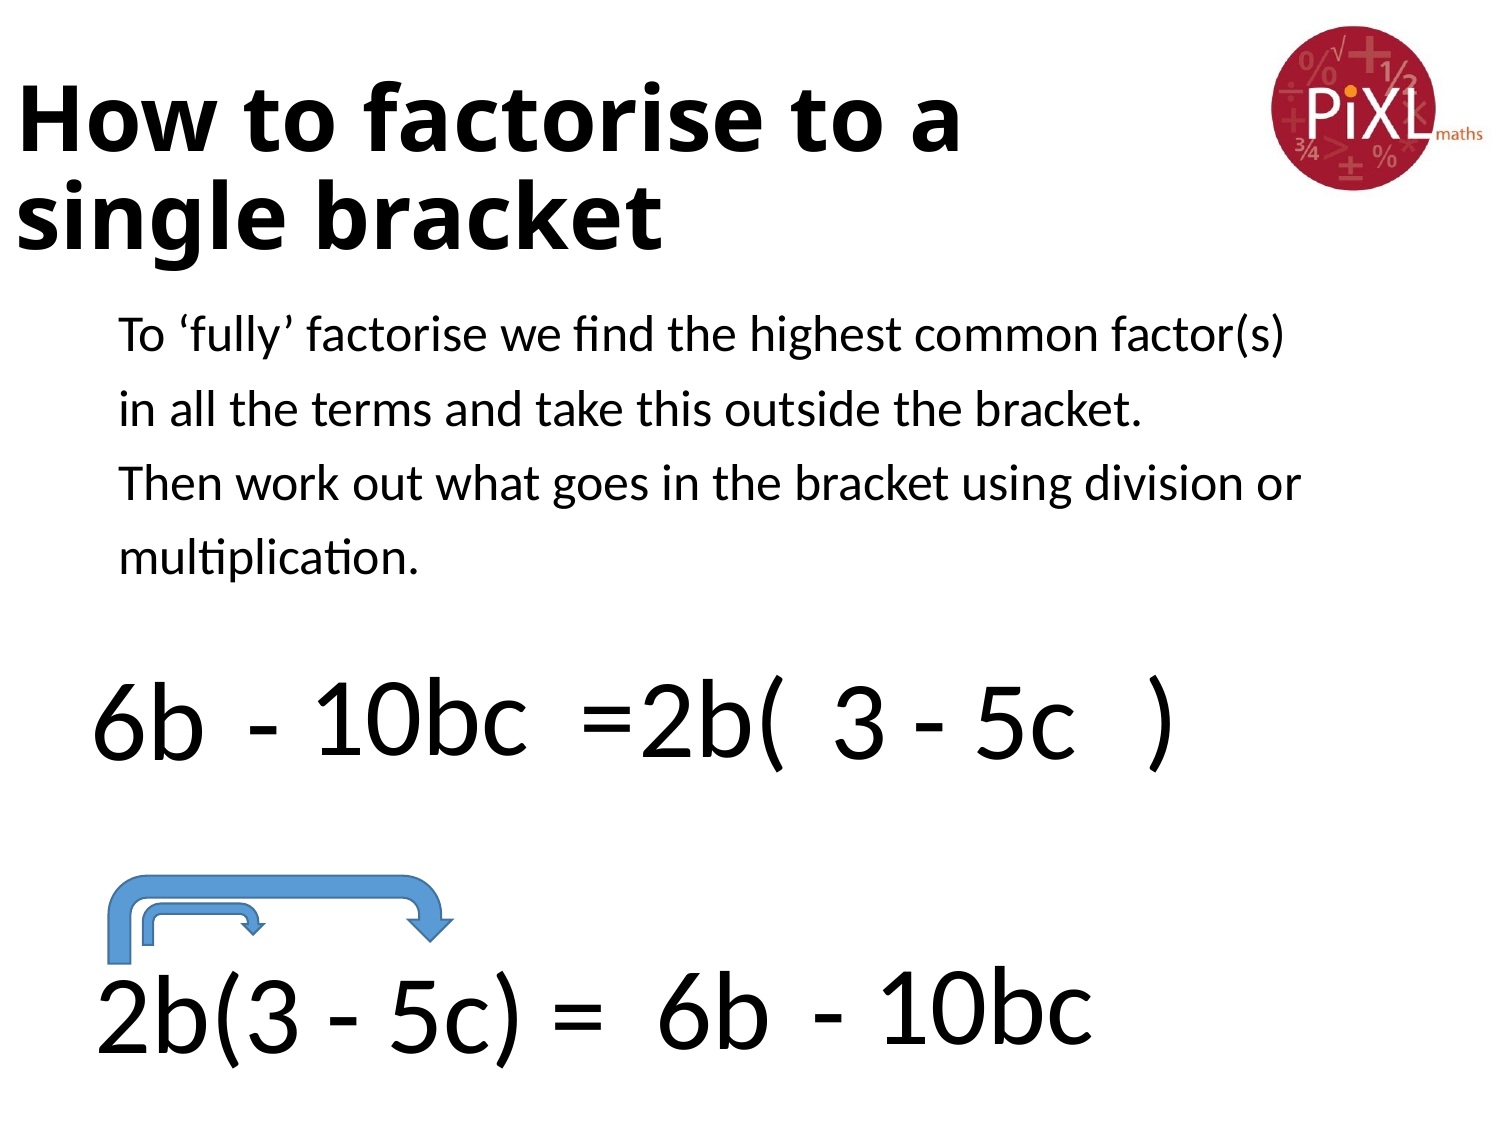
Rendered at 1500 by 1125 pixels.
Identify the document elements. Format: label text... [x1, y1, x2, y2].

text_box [76, 635, 680, 794]
text_box [107, 874, 455, 933]
list To ‘fully’ factorise we find the highest common factor(s) in all the terms and take this outside the bracket. Then work out what goes in the bracket using division or multiplication. [103, 299, 1500, 594]
text_box 2b(3 - 5c) = [79, 933, 670, 1084]
text_box 2b( ) [680, 637, 1215, 788]
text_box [641, 924, 1245, 1083]
picture [1253, 18, 1500, 198]
text_box 3 - 5c [815, 639, 1093, 789]
title How to factorise to a single bracket [0, 62, 1275, 280]
text_box [141, 902, 267, 933]
